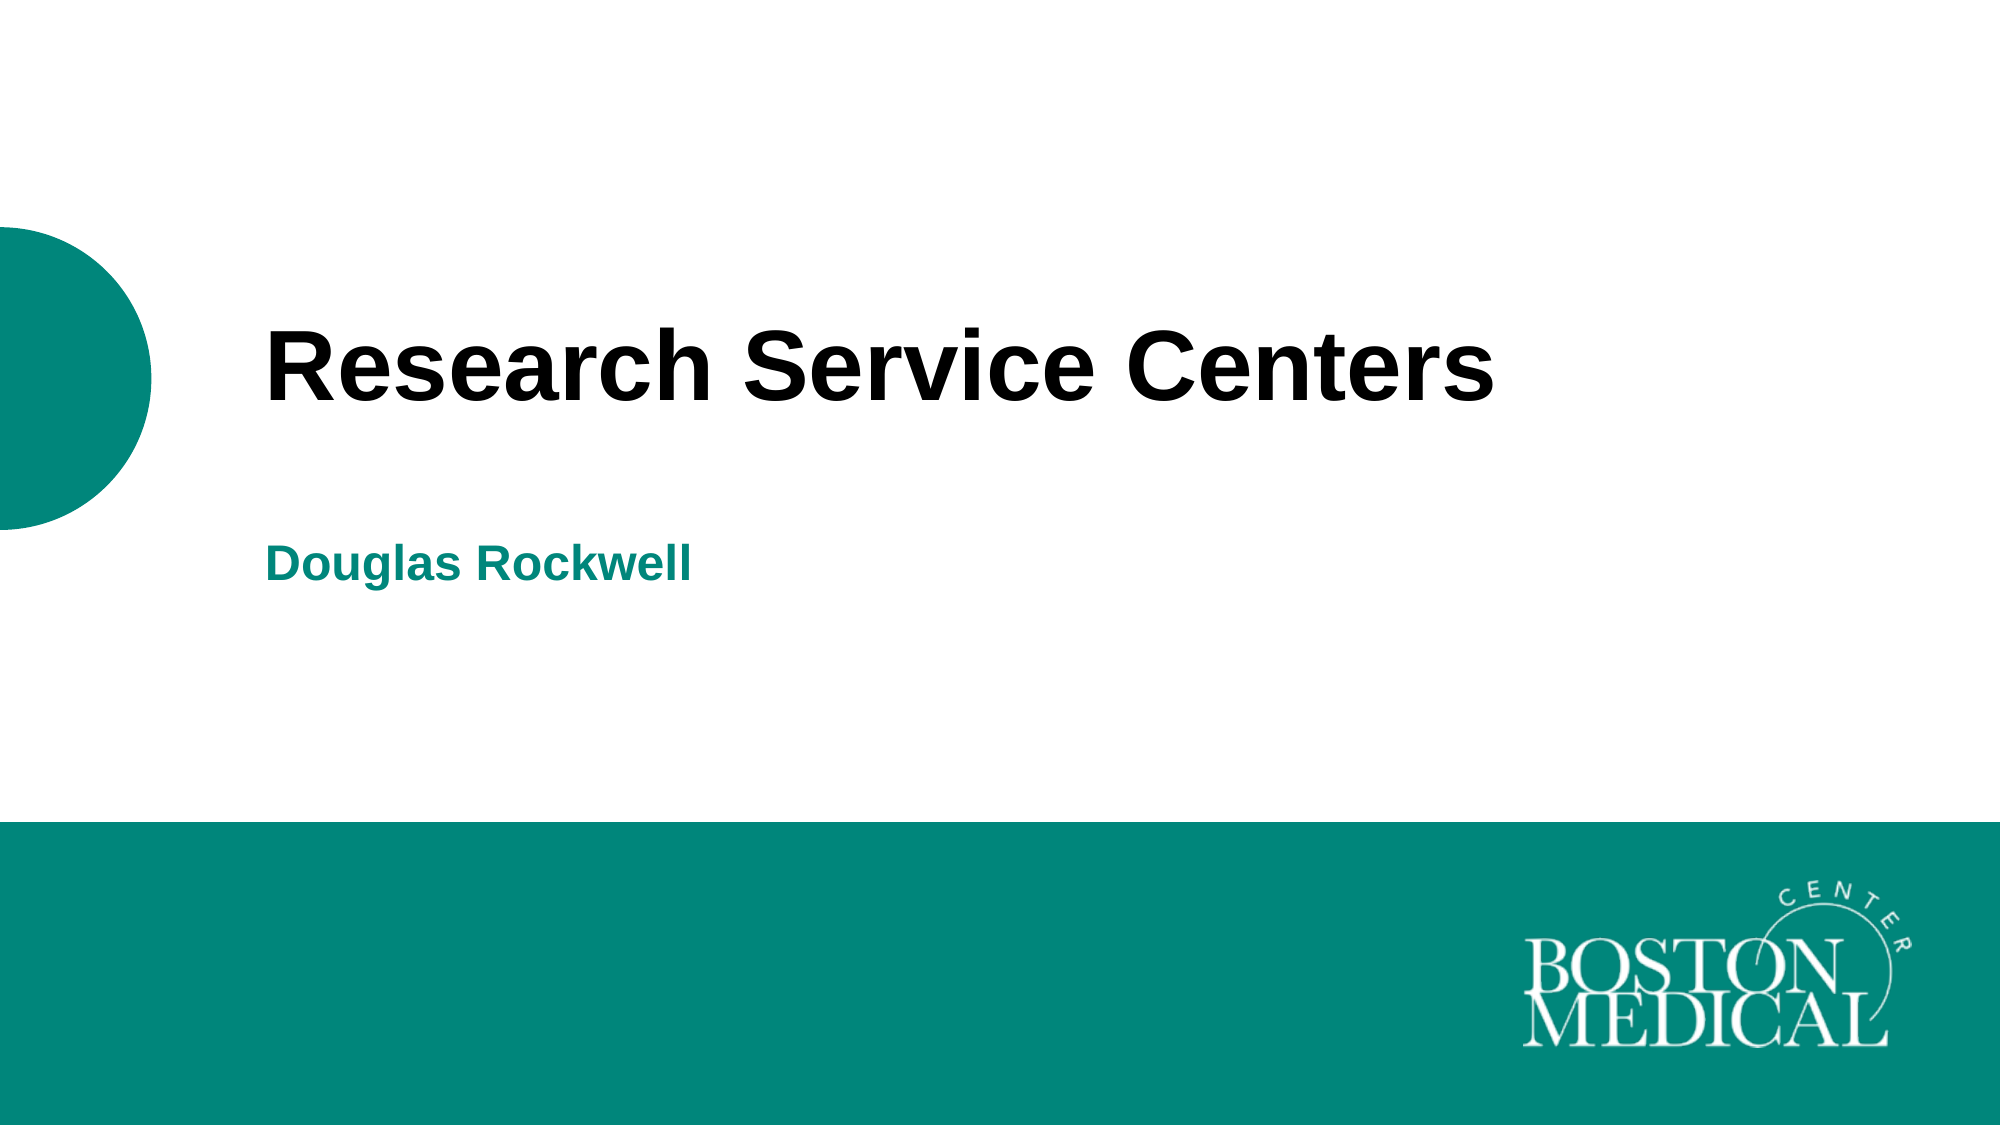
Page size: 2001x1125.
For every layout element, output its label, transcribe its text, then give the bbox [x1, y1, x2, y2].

picture [1523, 880, 1912, 1048]
subtitle Douglas Rockwell [249, 529, 1750, 762]
title Research Service Centers [249, 216, 1750, 520]
